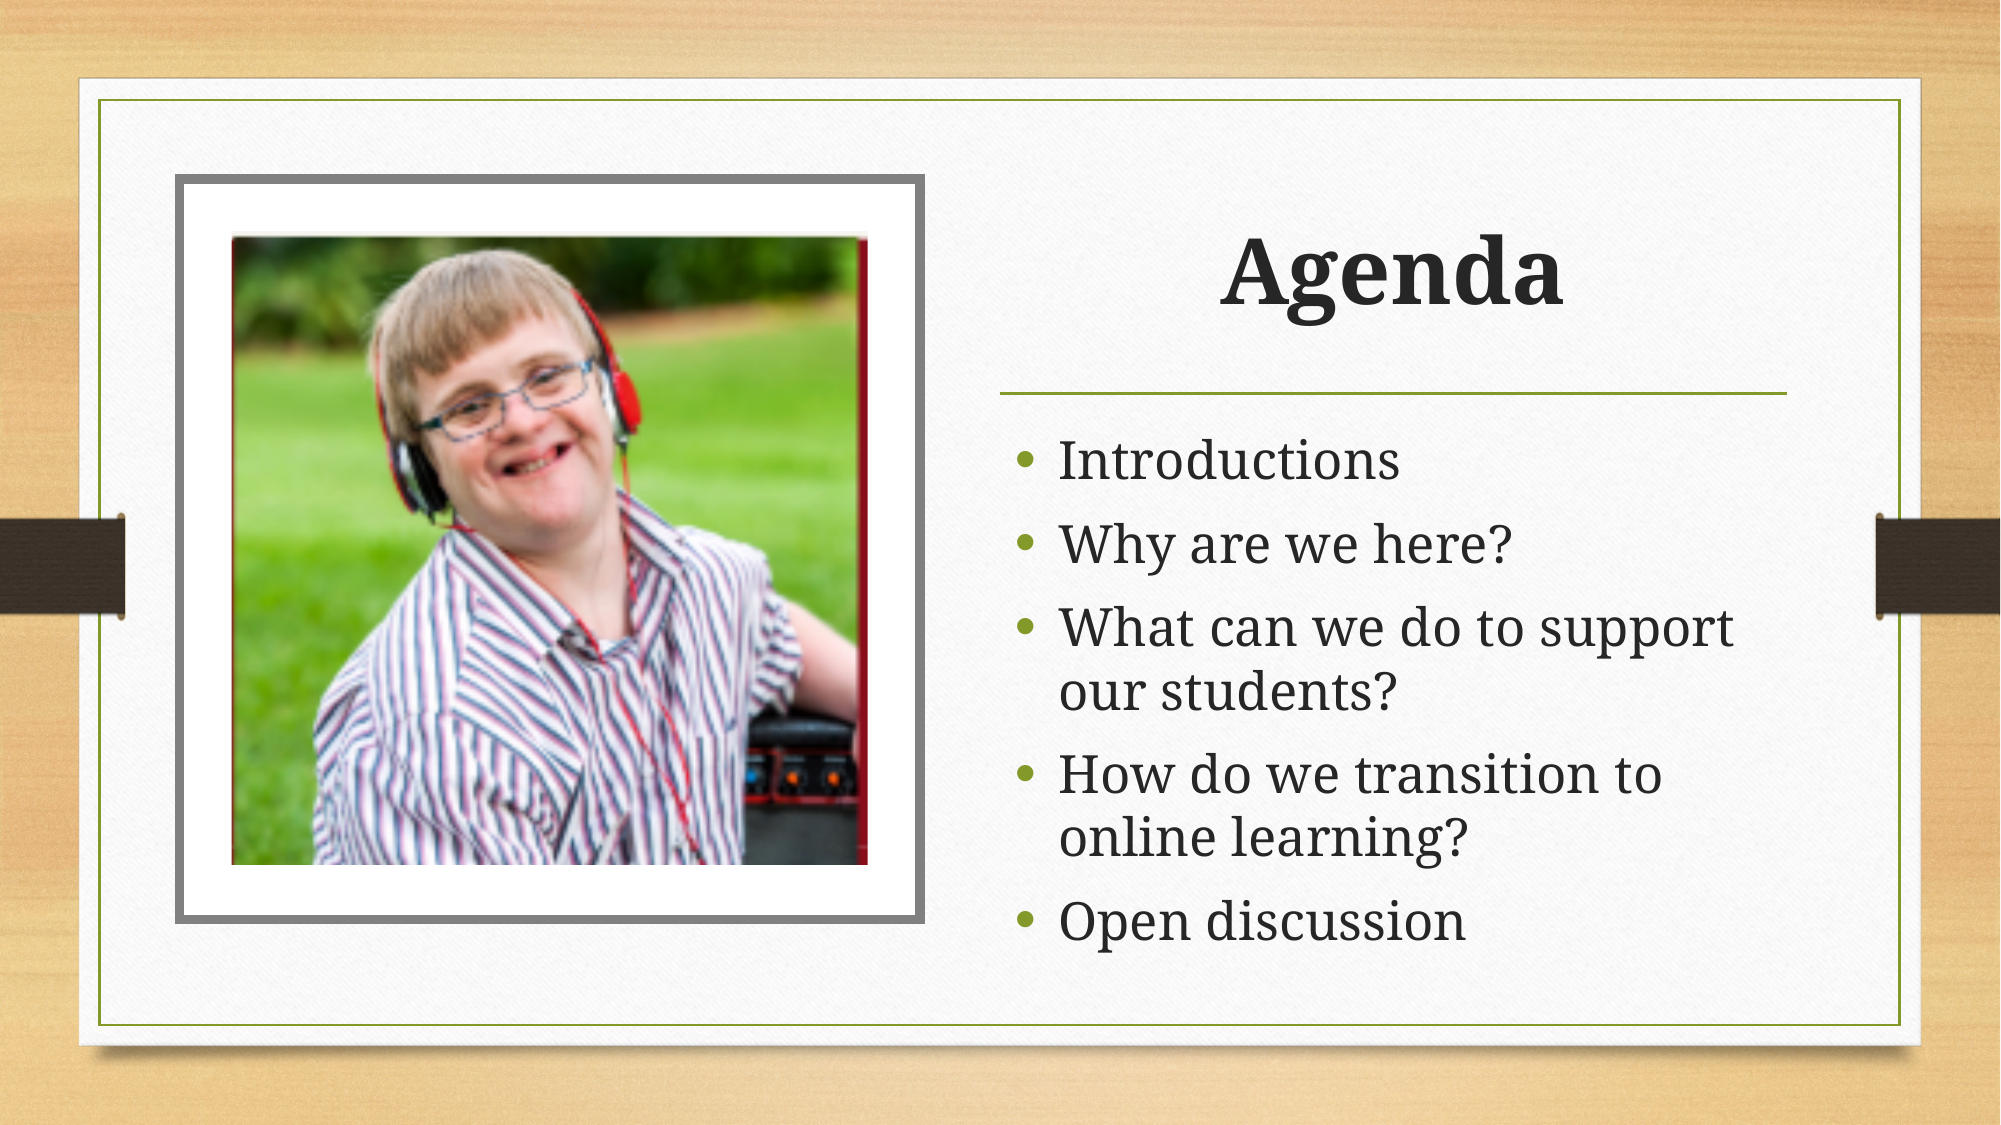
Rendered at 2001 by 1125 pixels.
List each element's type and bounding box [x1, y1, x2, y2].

picture [231, 231, 868, 865]
text_box [0, 0, 2000, 1125]
